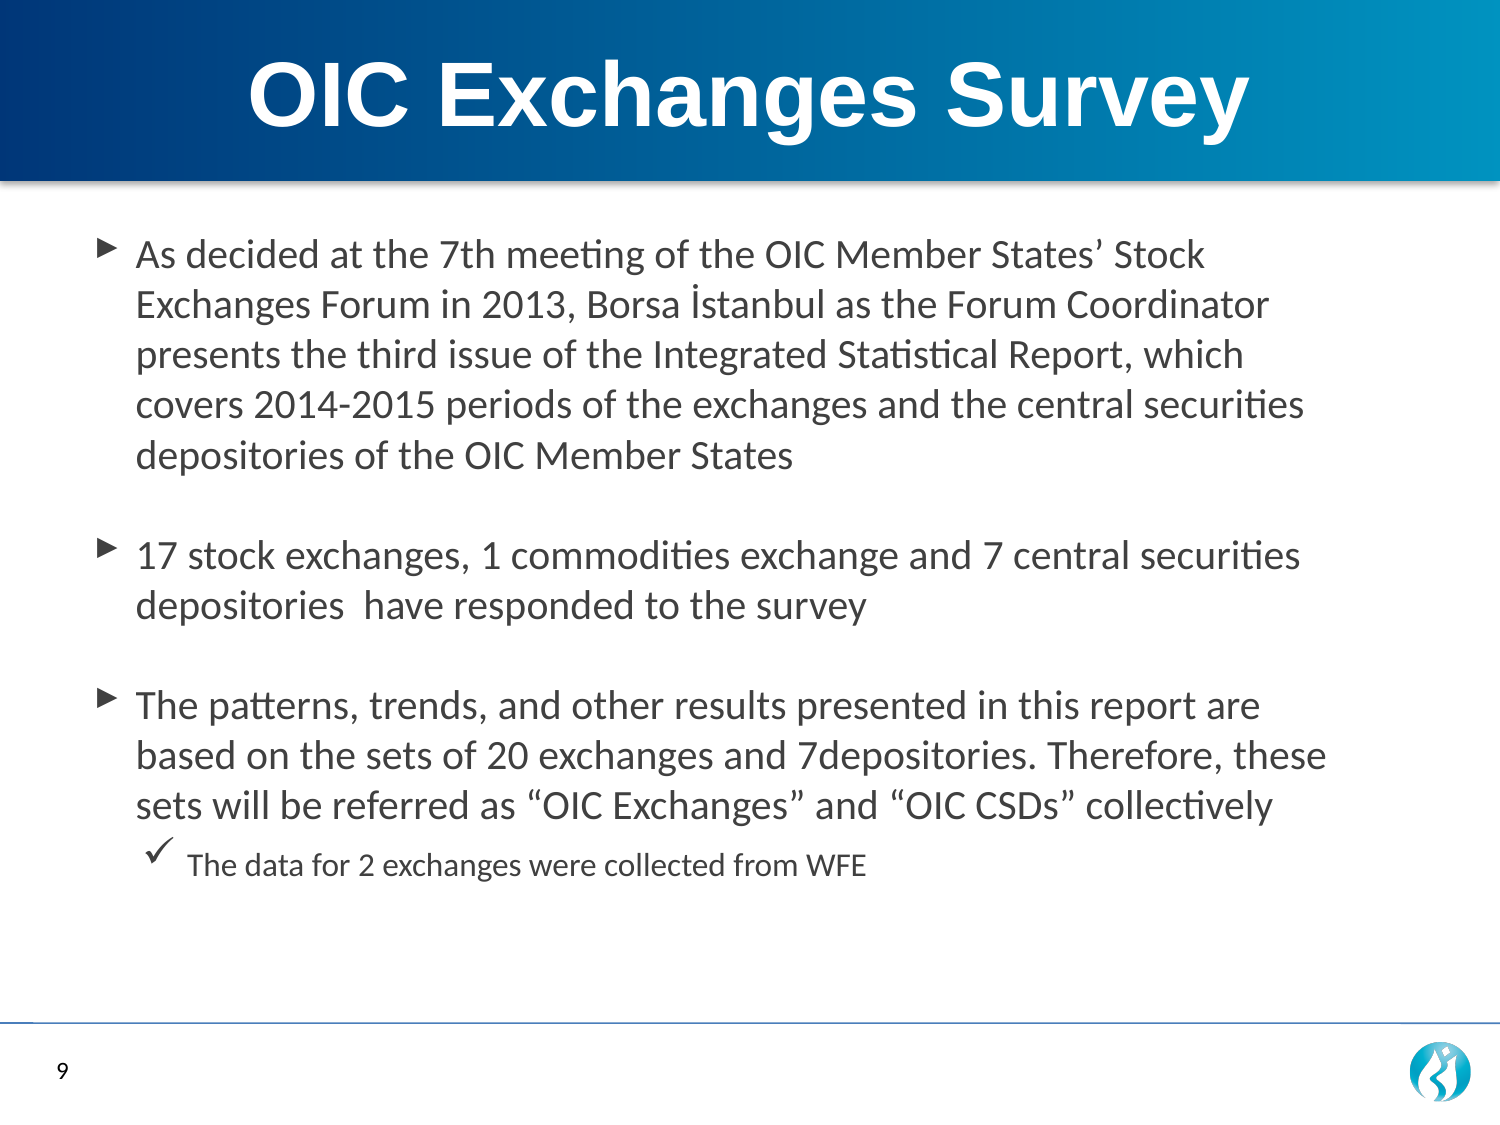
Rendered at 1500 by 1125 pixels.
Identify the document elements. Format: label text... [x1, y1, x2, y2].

text_box 9 [23, 1046, 102, 1092]
picture [1407, 1042, 1474, 1102]
text_box OIC Exchanges Survey [74, 0, 1425, 180]
text_box As decided at the 7th meeting of the OIC Member States’ Stock Exchanges Forum in 2013, Borsa İstanbul as the Forum Coordinator presents the third issue of the Integrated Statistical Report, which covers 2014-2015 periods of the exchanges and the central securities depositories of the OIC Member States 17 stock exchanges, 1 commodities exchange and 7 central securities depositories have responded to the survey The patterns, trends, and other results presented in this report are based on the sets of 20 exchanges and 7depositories. Therefore, these sets will be referred as “OIC Exchanges” and “OIC CSDs” collectively The data for 2 exchanges were collected from WFE [60, 219, 1372, 892]
